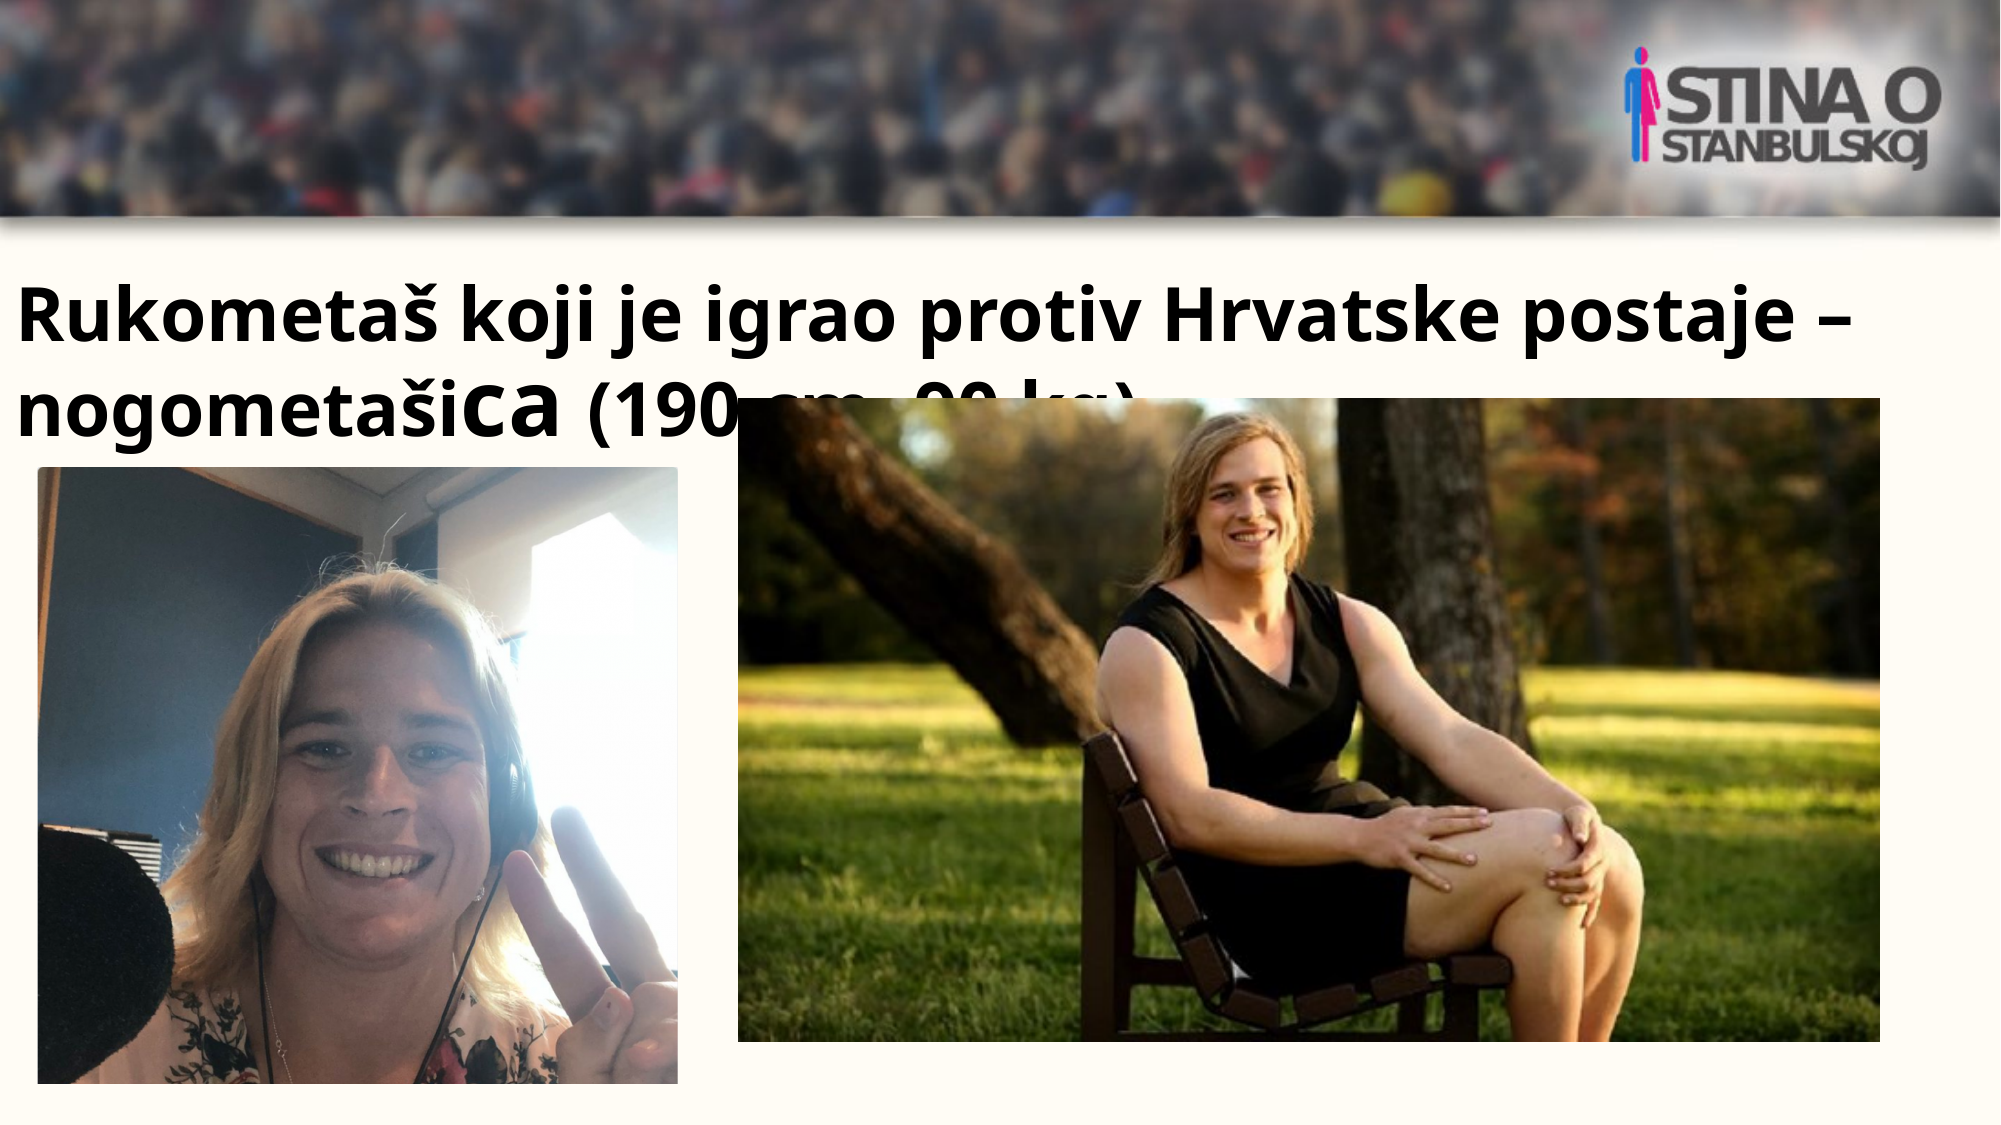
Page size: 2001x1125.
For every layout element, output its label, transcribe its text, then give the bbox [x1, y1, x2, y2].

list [738, 398, 1880, 1042]
picture [0, 0, 2001, 1125]
title Rukometaš koji je igrao protiv Hrvatske postaje – nogometašica (190 cm, 90 kg) [0, 257, 1931, 476]
